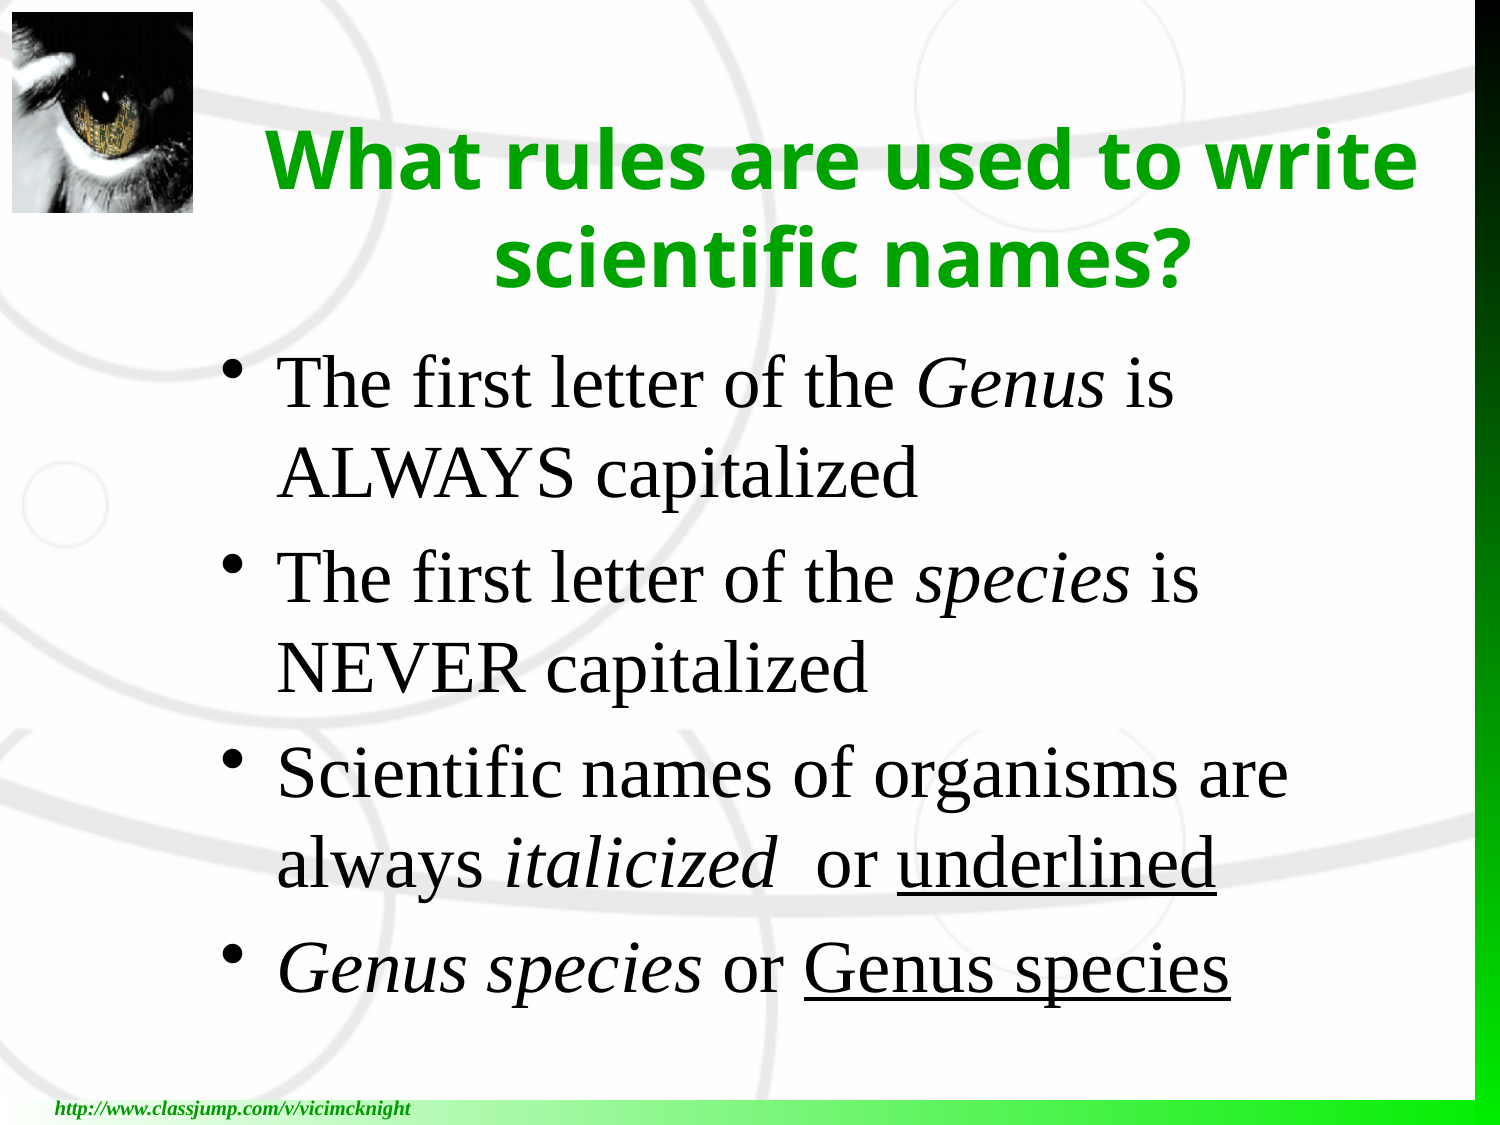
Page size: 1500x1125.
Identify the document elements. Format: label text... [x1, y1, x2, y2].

title What rules are used to write scientific names? [205, 99, 1481, 313]
picture [0, 0, 1475, 1100]
list The first letter of the Genus is ALWAYS capitalized The first letter of the species is NEVER capitalized Scientific names of organisms are always italicized or underlined Genus species or Genus species [205, 324, 1481, 1051]
